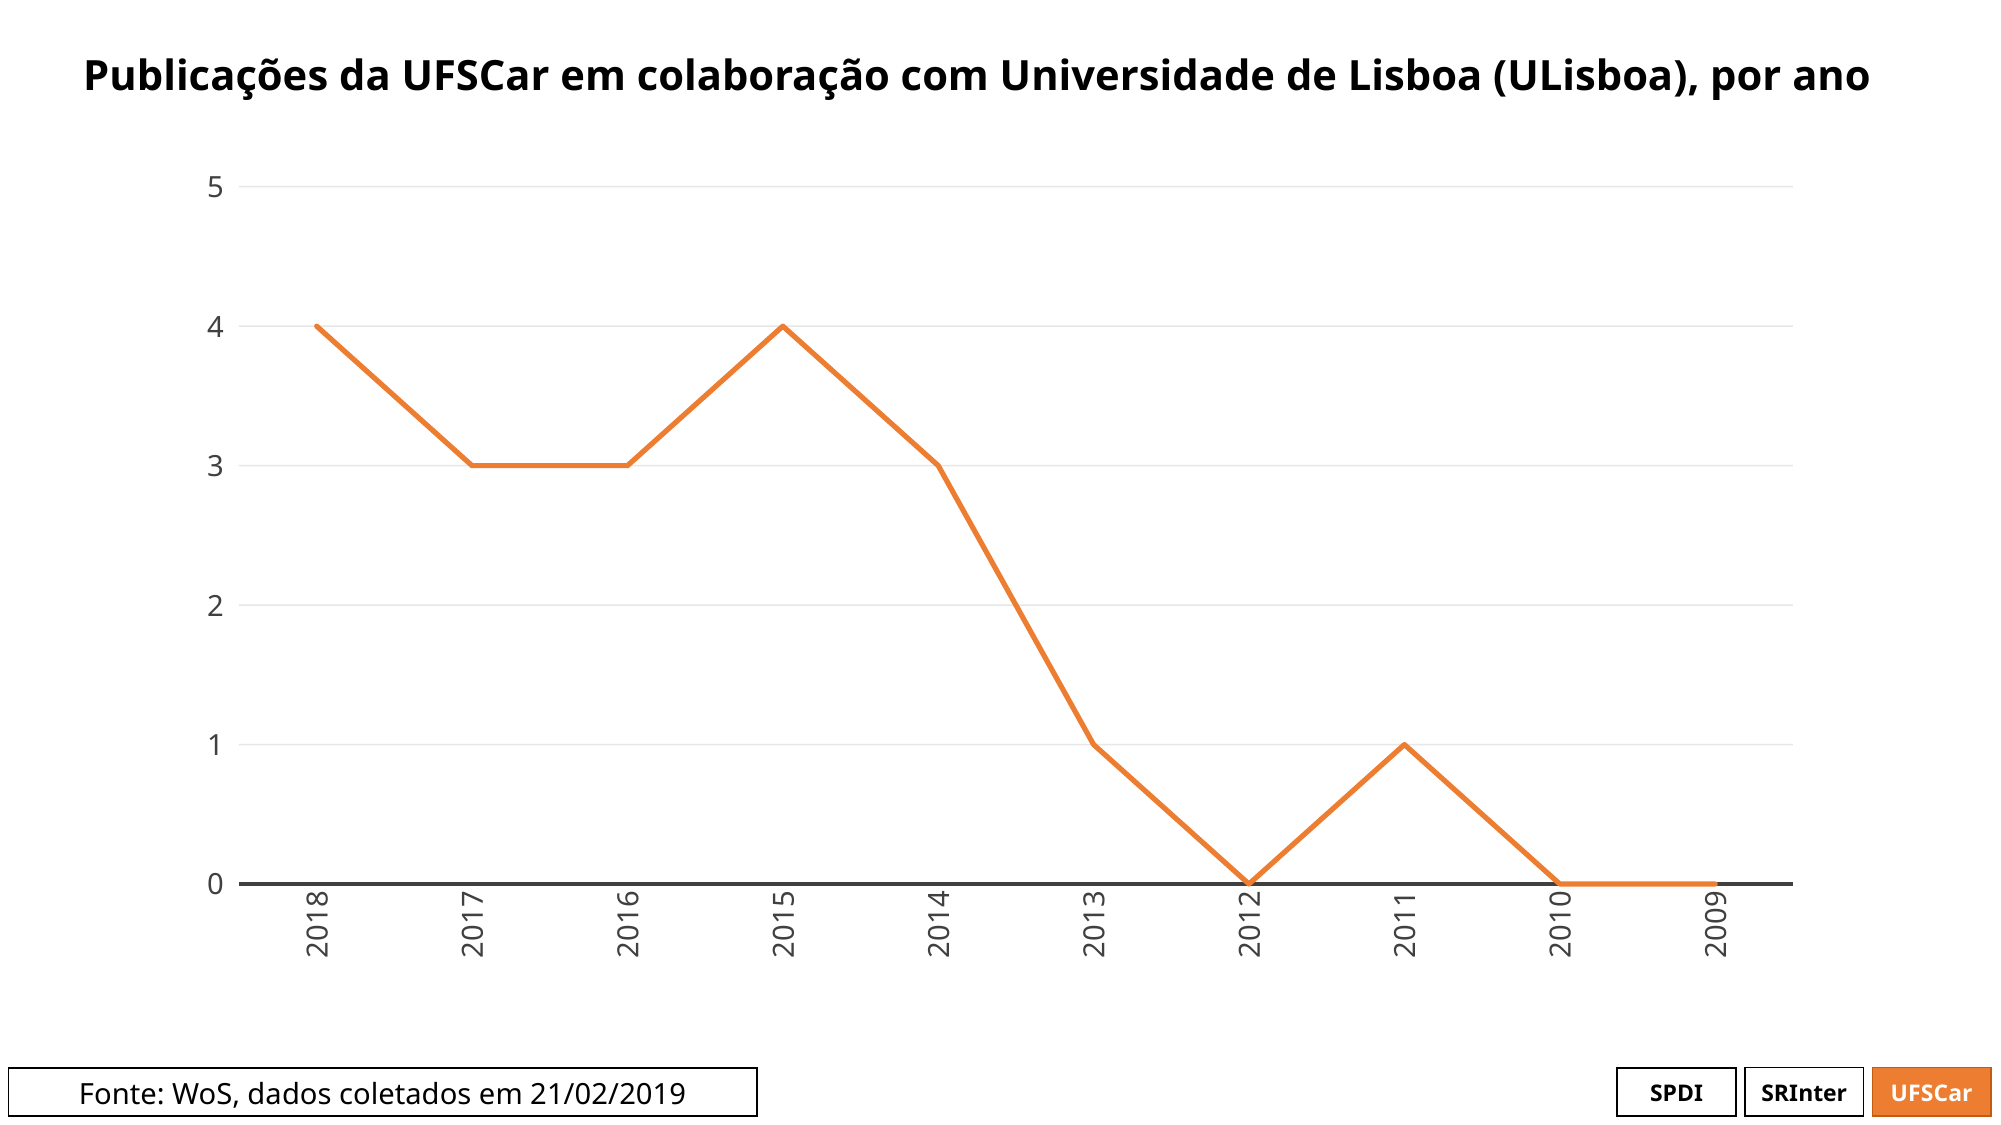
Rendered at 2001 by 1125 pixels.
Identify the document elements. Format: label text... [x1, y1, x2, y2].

title Publicações da UFSCar em colaboração com Universidade de Lisboa (ULisboa), por ano [68, 8, 1931, 145]
chart [173, 149, 1827, 976]
